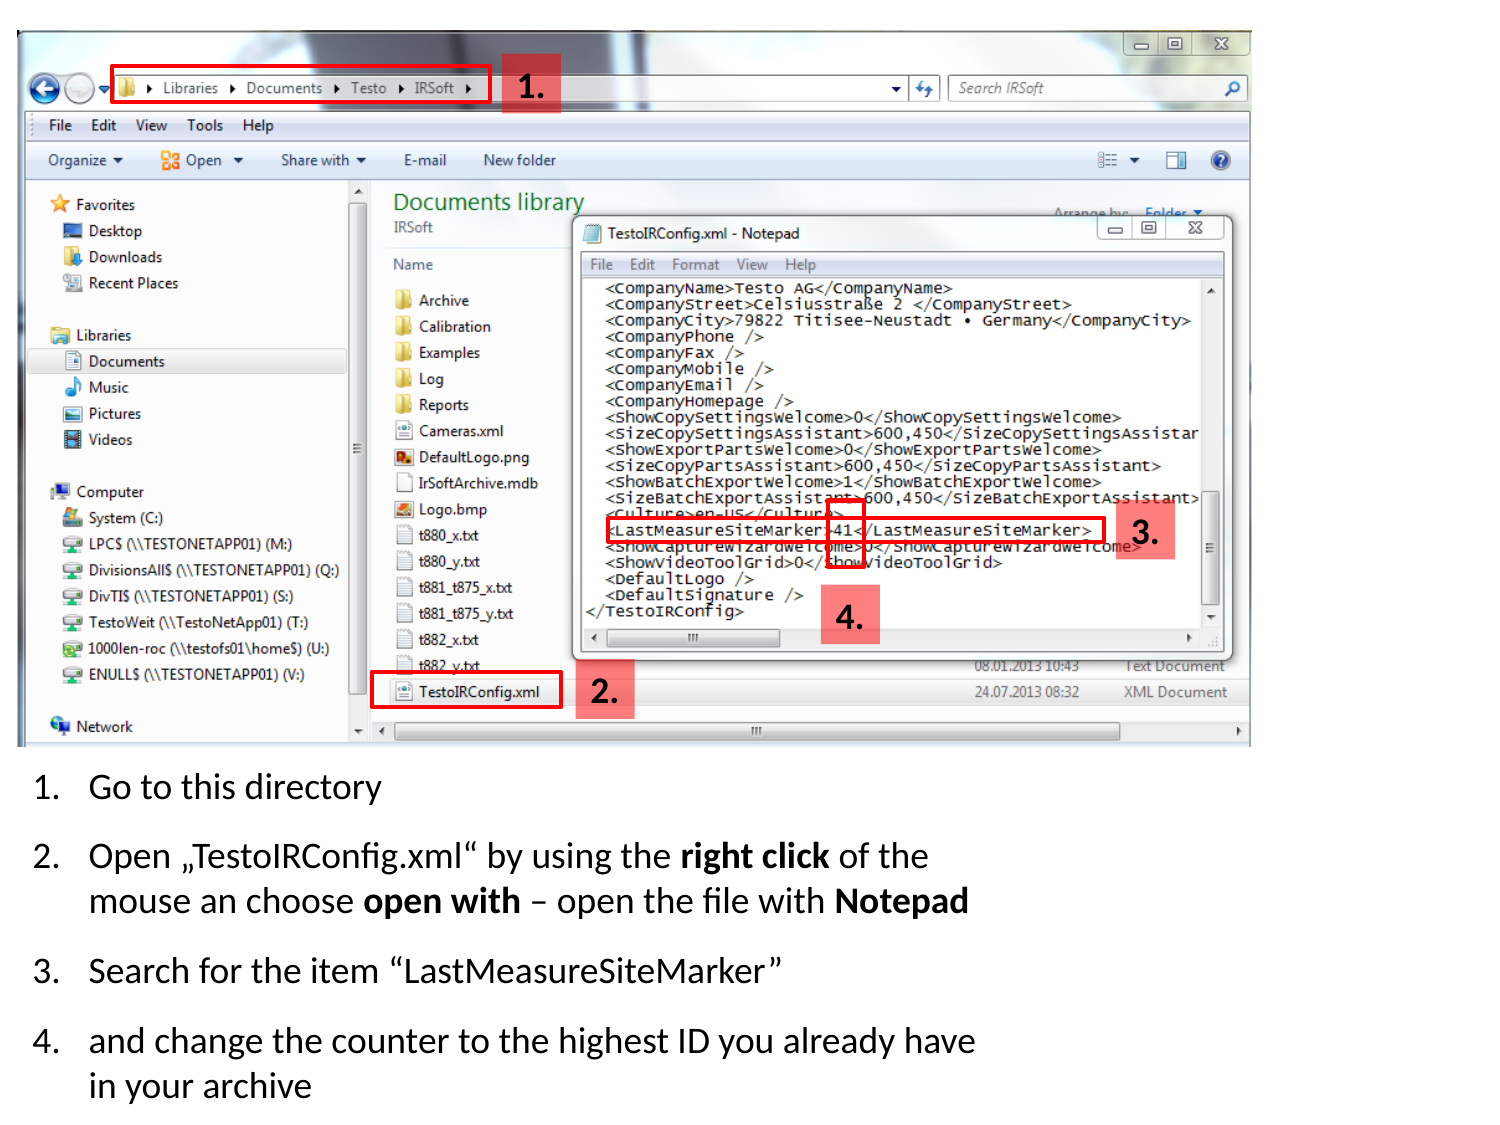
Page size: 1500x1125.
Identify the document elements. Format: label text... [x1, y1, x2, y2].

text_box Go to this directory Open „TestoIRConfig.xml“ by using the right click of the mouse an choose open with – open the file with Notepad Search for the item “LastMeasureSiteMarker” and change the counter to the highest ID you already have in your archive [17, 754, 1022, 1114]
picture [17, 30, 1253, 747]
